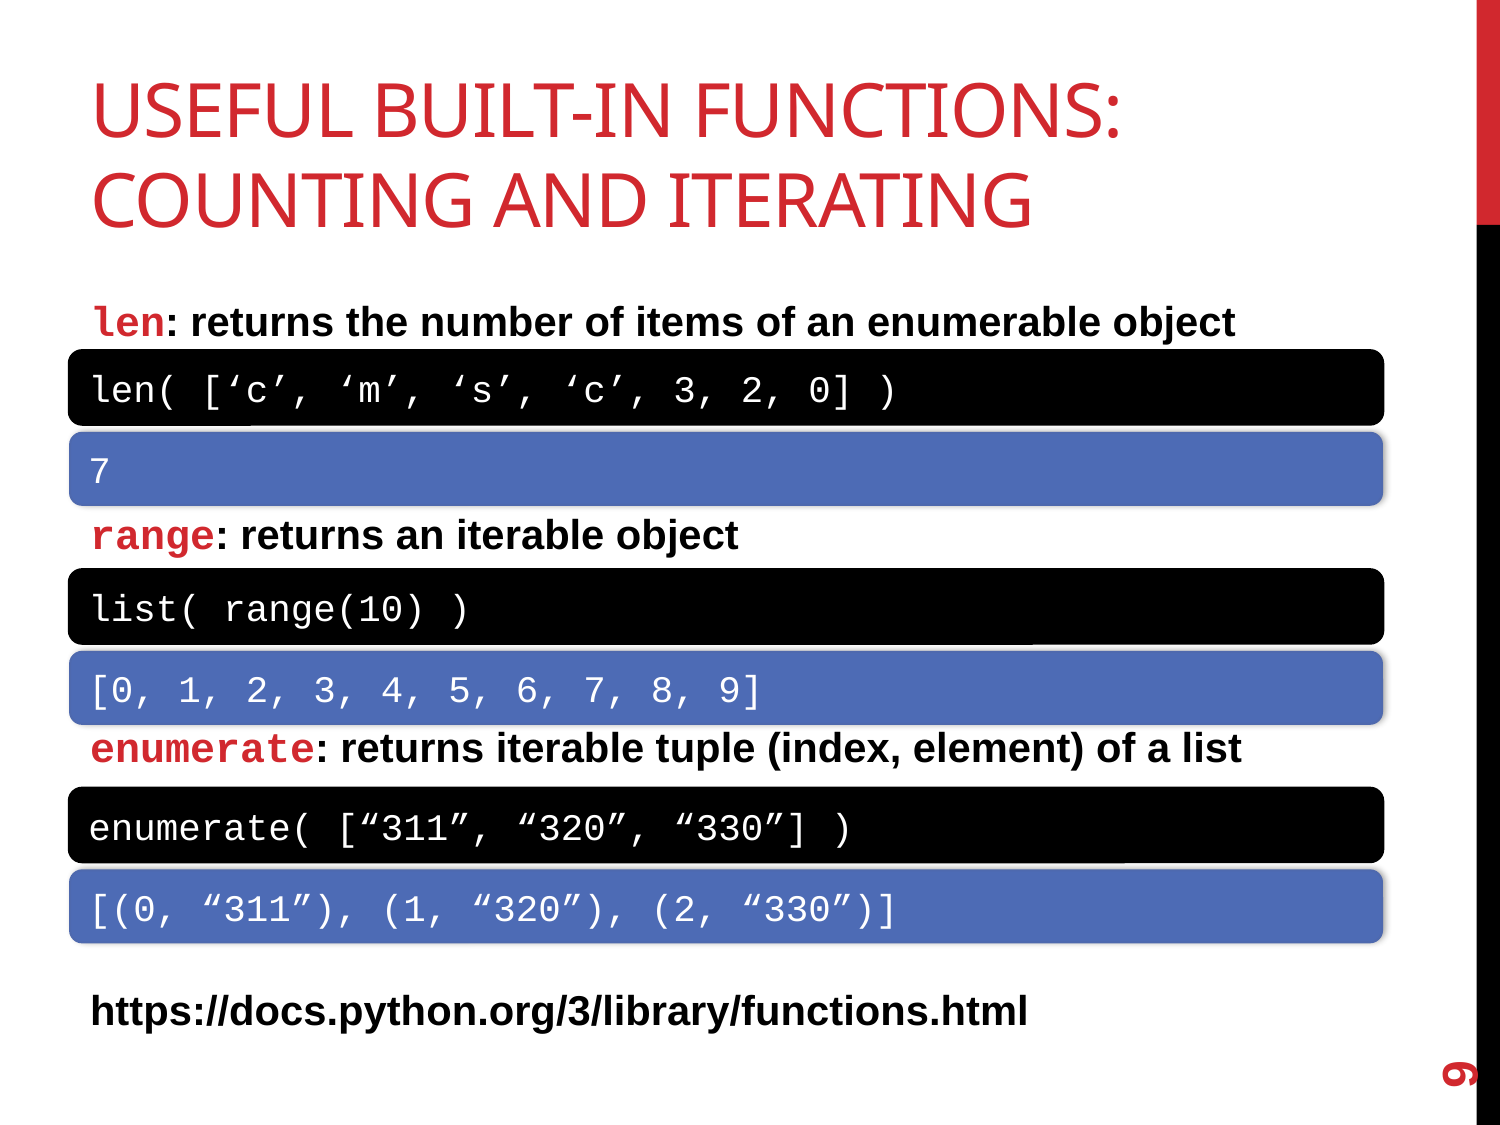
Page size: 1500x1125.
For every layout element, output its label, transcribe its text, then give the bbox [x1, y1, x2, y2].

text_box enumerate( [“311”, “320”, “330”] ) [67, 786, 1385, 864]
slide_number 9 [1427, 887, 1488, 1104]
text_box list( range(10) ) [67, 568, 1385, 645]
title Useful Built-in Functions: Counting and Iterating [75, 25, 1304, 250]
list len: returns the number of items of an enumerable object range: returns an iterable object enumerate: returns iterable tuple (index, element) of a list https://docs.python.org/3/library/functions.html [75, 506, 1325, 569]
list len: returns the number of items of an enumerable object range: returns an iterable object enumerate: returns iterable tuple (index, element) of a list https://docs.python.org/3/library/functions.html [75, 943, 1325, 1092]
list len: returns the number of items of an enumerable object range: returns an iterable object enumerate: returns iterable tuple (index, element) of a list https://docs.python.org/3/library/functions.html [75, 287, 1325, 350]
text_box len( [‘c’, ‘m’, ‘s’, ‘c’, 3, 2, 0] ) [67, 349, 1385, 426]
text_box 7 [69, 431, 1384, 506]
list len: returns the number of items of an enumerable object range: returns an iterable object enumerate: returns iterable tuple (index, element) of a list https://docs.python.org/3/library/functions.html [75, 644, 1325, 650]
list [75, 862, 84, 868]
list len: returns the number of items of an enumerable object range: returns an iterable object enumerate: returns iterable tuple (index, element) of a list https://docs.python.org/3/library/functions.html [75, 425, 1325, 431]
text_box [(0, “311”), (1, “320”), (2, “330”)] [69, 869, 1384, 944]
list len: returns the number of items of an enumerable object range: returns an iterable object enumerate: returns iterable tuple (index, element) of a list https://docs.python.org/3/library/functions.html [75, 725, 1325, 788]
text_box [0, 1, 2, 3, 4, 5, 6, 7, 8, 9] [69, 650, 1384, 725]
